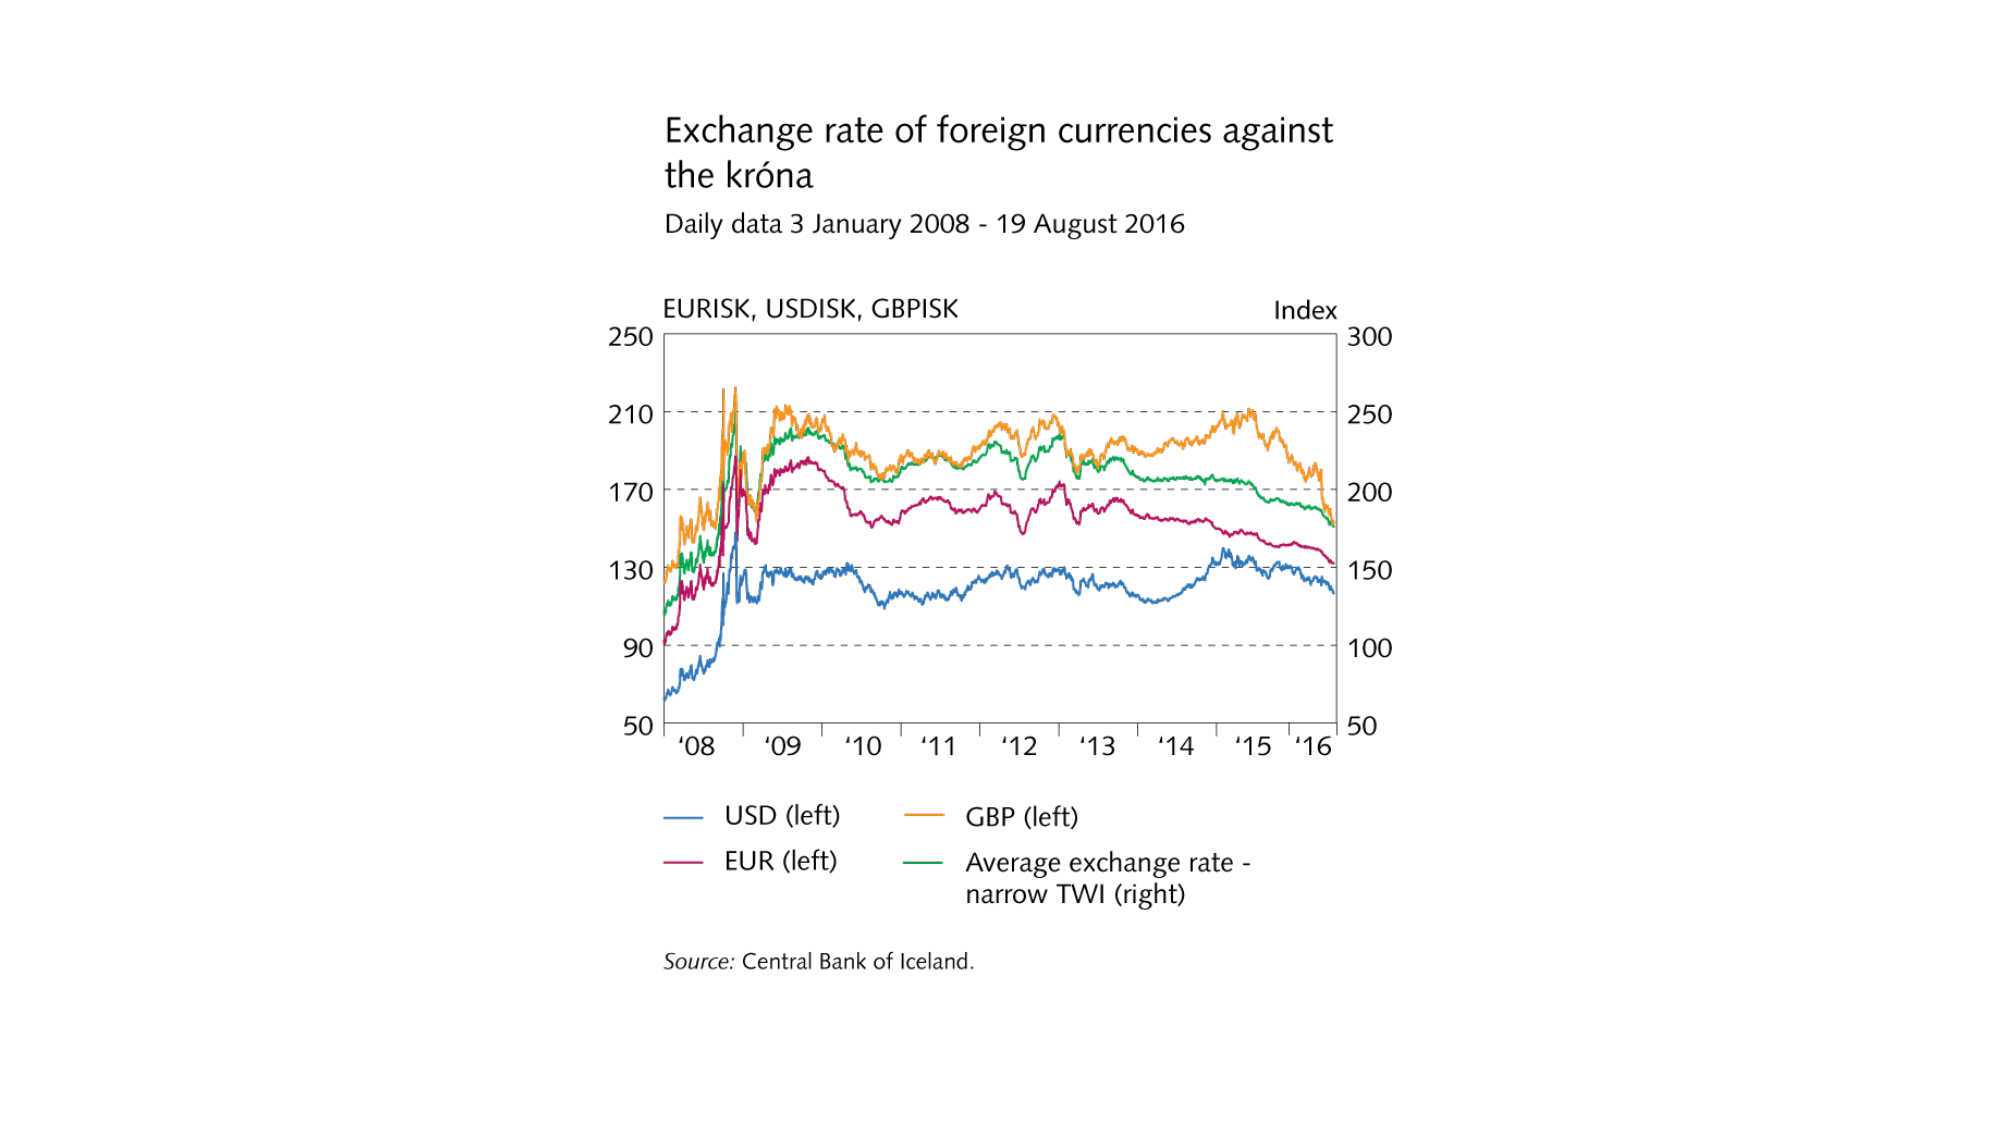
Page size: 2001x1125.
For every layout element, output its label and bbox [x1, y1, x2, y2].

picture [608, 112, 1392, 1013]
